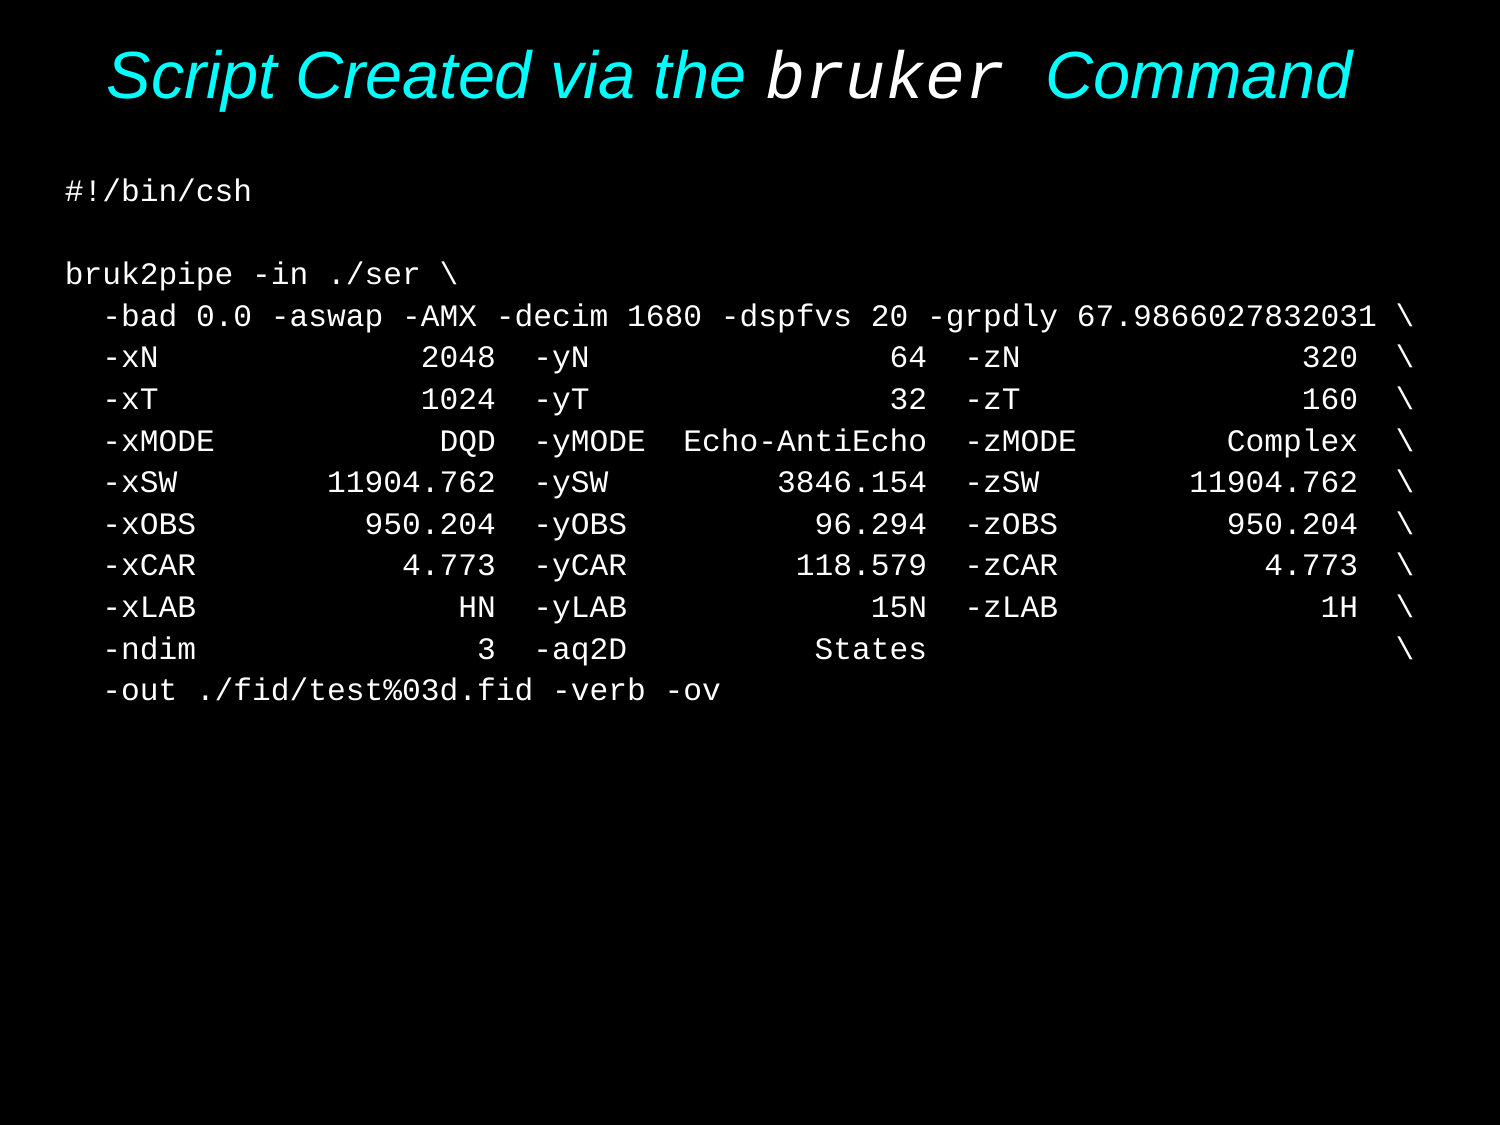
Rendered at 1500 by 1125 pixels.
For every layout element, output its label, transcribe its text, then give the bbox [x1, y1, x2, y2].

text_box Script Created via the bruker Command [75, 24, 1385, 120]
text_box #!/bin/csh bruk2pipe -in ./ser \ -bad 0.0 -aswap -AMX -decim 1680 -dspfvs 20 -grpdly 67.9866027832031 \ -xN 2048 -yN 64 -zN 320 \ -xT 1024 -yT 32 -zT 160 \ -xMODE DQD -yMODE Echo-AntiEcho -zMODE Complex \ -xSW 11904.762 -ySW 3846.154 -zSW 11904.762 \ -xOBS 950.204 -yOBS 96.294 -zOBS 950.204 \ -xCAR 4.773 -yCAR 118.579 -zCAR 4.773 \ -xLAB HN -yLAB 15N -zLAB 1H \ -ndim 3 -aq2D States \ -out ./fid/test%03d.fid -verb -ov [50, 162, 1450, 754]
